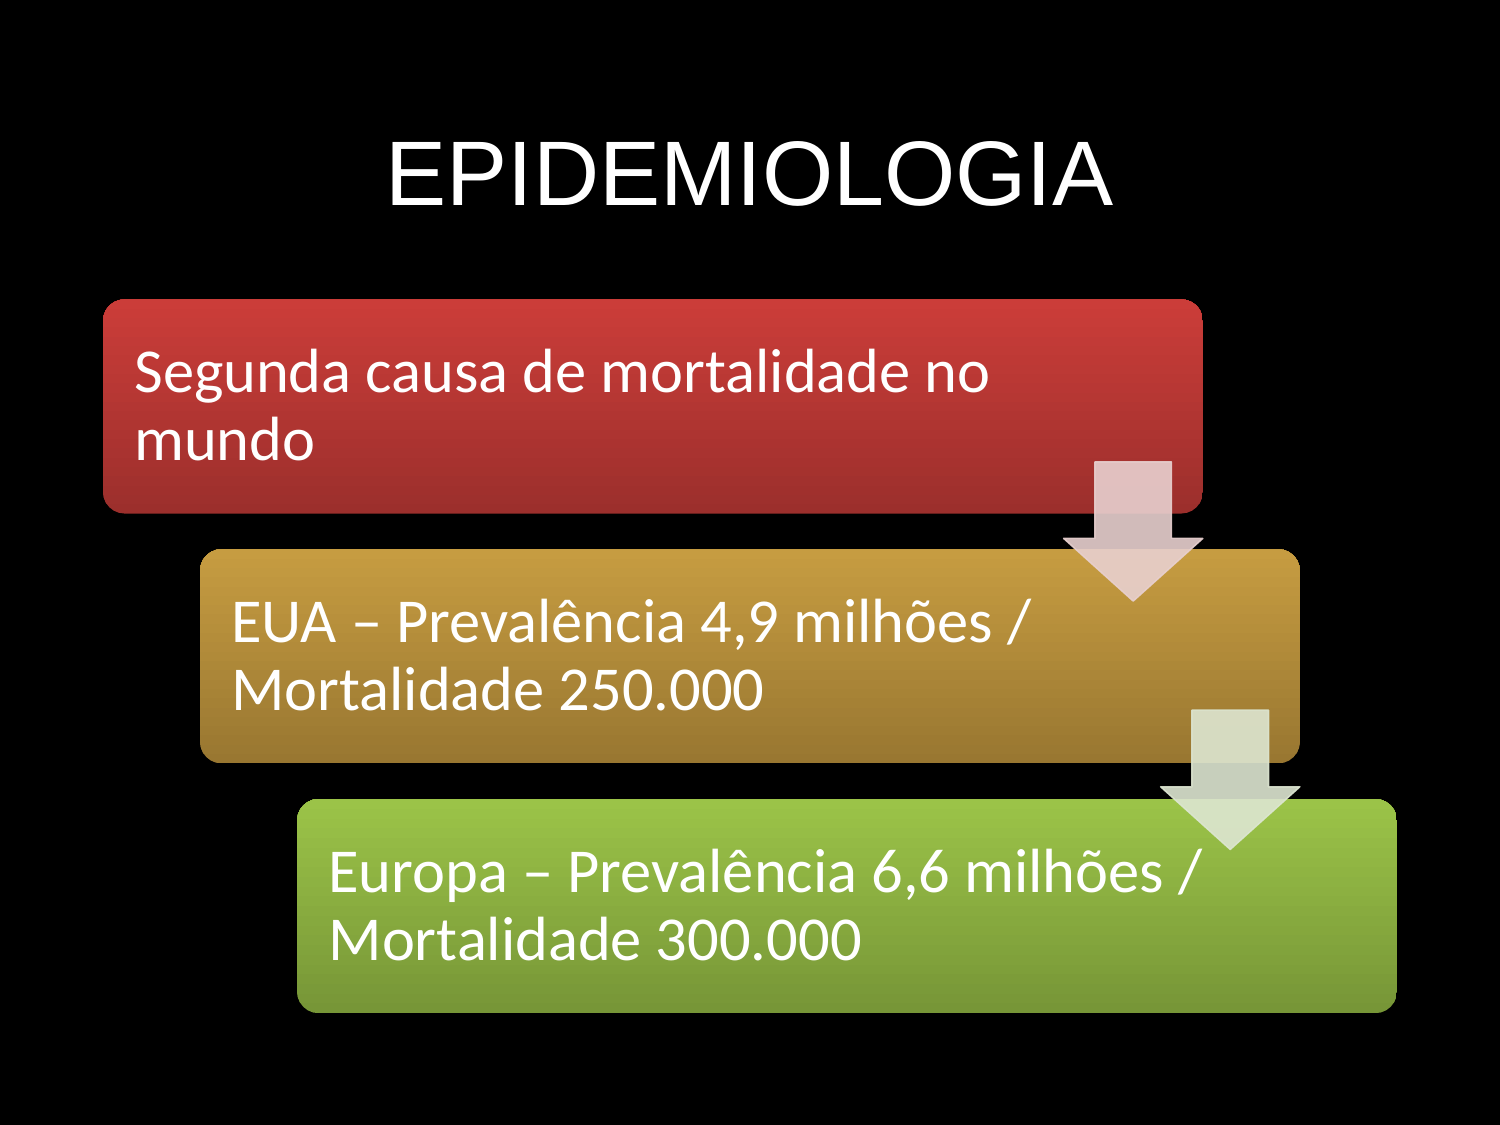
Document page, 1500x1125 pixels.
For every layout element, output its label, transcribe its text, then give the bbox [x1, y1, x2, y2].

title EPIDEMIOLOGIA [103, 59, 1397, 278]
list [102, 299, 1398, 1014]
